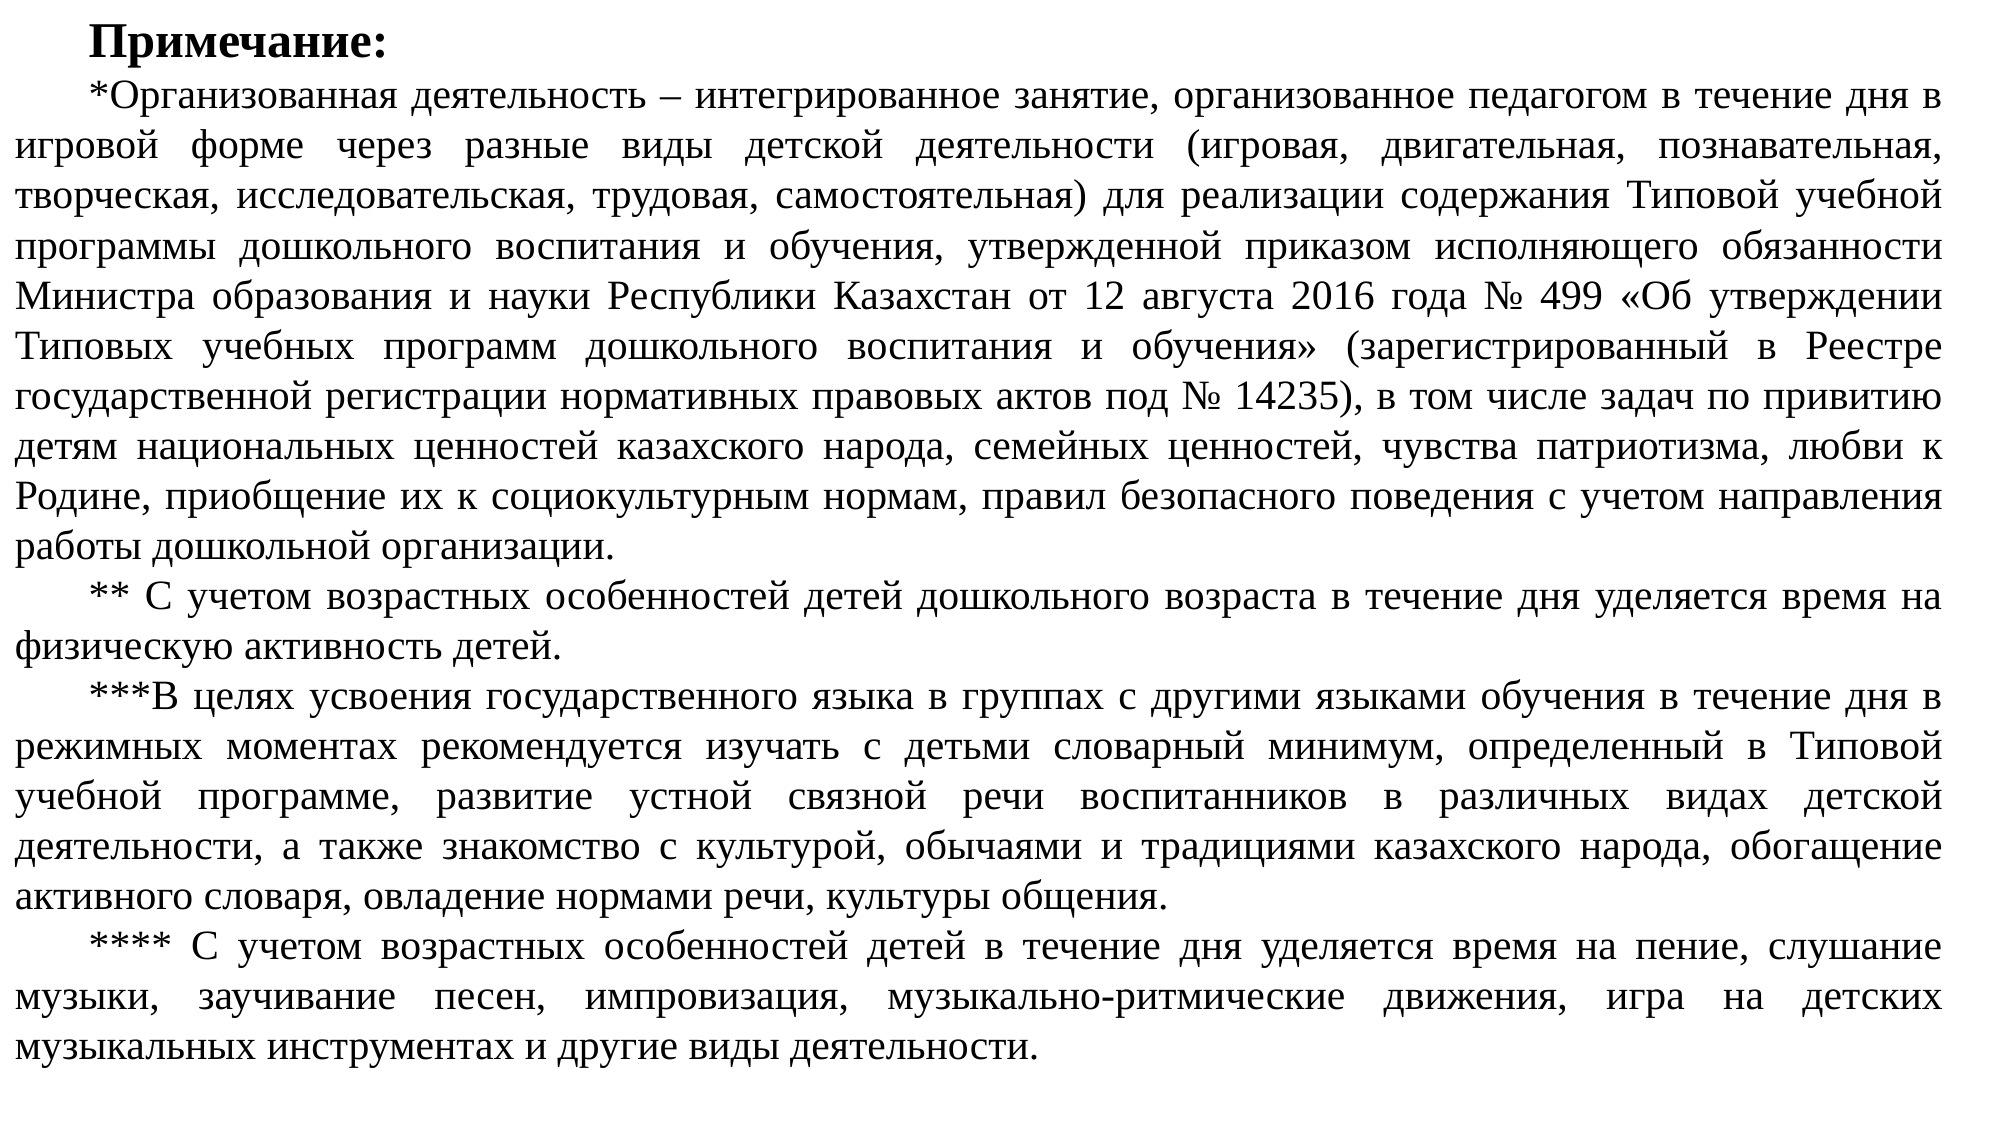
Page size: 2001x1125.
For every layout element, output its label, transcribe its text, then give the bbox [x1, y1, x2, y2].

text_box Примечание: *Организованная деятельность – интегрированное занятие, организованное педагогом в течение дня в игровой форме через разные виды детской деятельности (игровая, двигательная, познавательная, творческая, исследовательская, трудовая, самостоятельная) для реализации содержания Типовой учебной программы дошкольного воспитания и обучения, утвержденной приказом исполняющего обязанности Министра образования и науки Республики Казахстан от 12 августа 2016 года № 499 «Об утверждении Типовых учебных программ дошкольного воспитания и обучения» (зарегистрированный в Реестре государственной регистрации нормативных правовых актов под № 14235), в том числе задач по привитию детям национальных ценностей казахского народа, семейных ценностей, чувства патриотизма, любви к Родине, приобщение их к социокультурным нормам, правил безопасного поведения с учетом направления работы дошкольной организации. ** С учетом возрастных особенностей детей дошкольного возраста в течение дня уделяется время на физическую активность детей. ***В целях усвоения государственного языка в группах с другими языками обучения в течение дня в режимных моментах рекомендуется изучать с детьми словарный минимум, определенный в Типовой учебной программе, развитие устной связной речи воспитанников в различных видах детской деятельности, а также знакомство с культурой, обычаями и традициями казахского народа, обогащение активного словаря, овладение нормами речи, культуры общения. **** С учетом возрастных особенностей детей в течение дня уделяется время на пение, слушание музыки, заучивание песен, импровизация, музыкально-ритмические движения, игра на детских музыкальных инструментах и другие виды деятельности. [0, 0, 1959, 1076]
